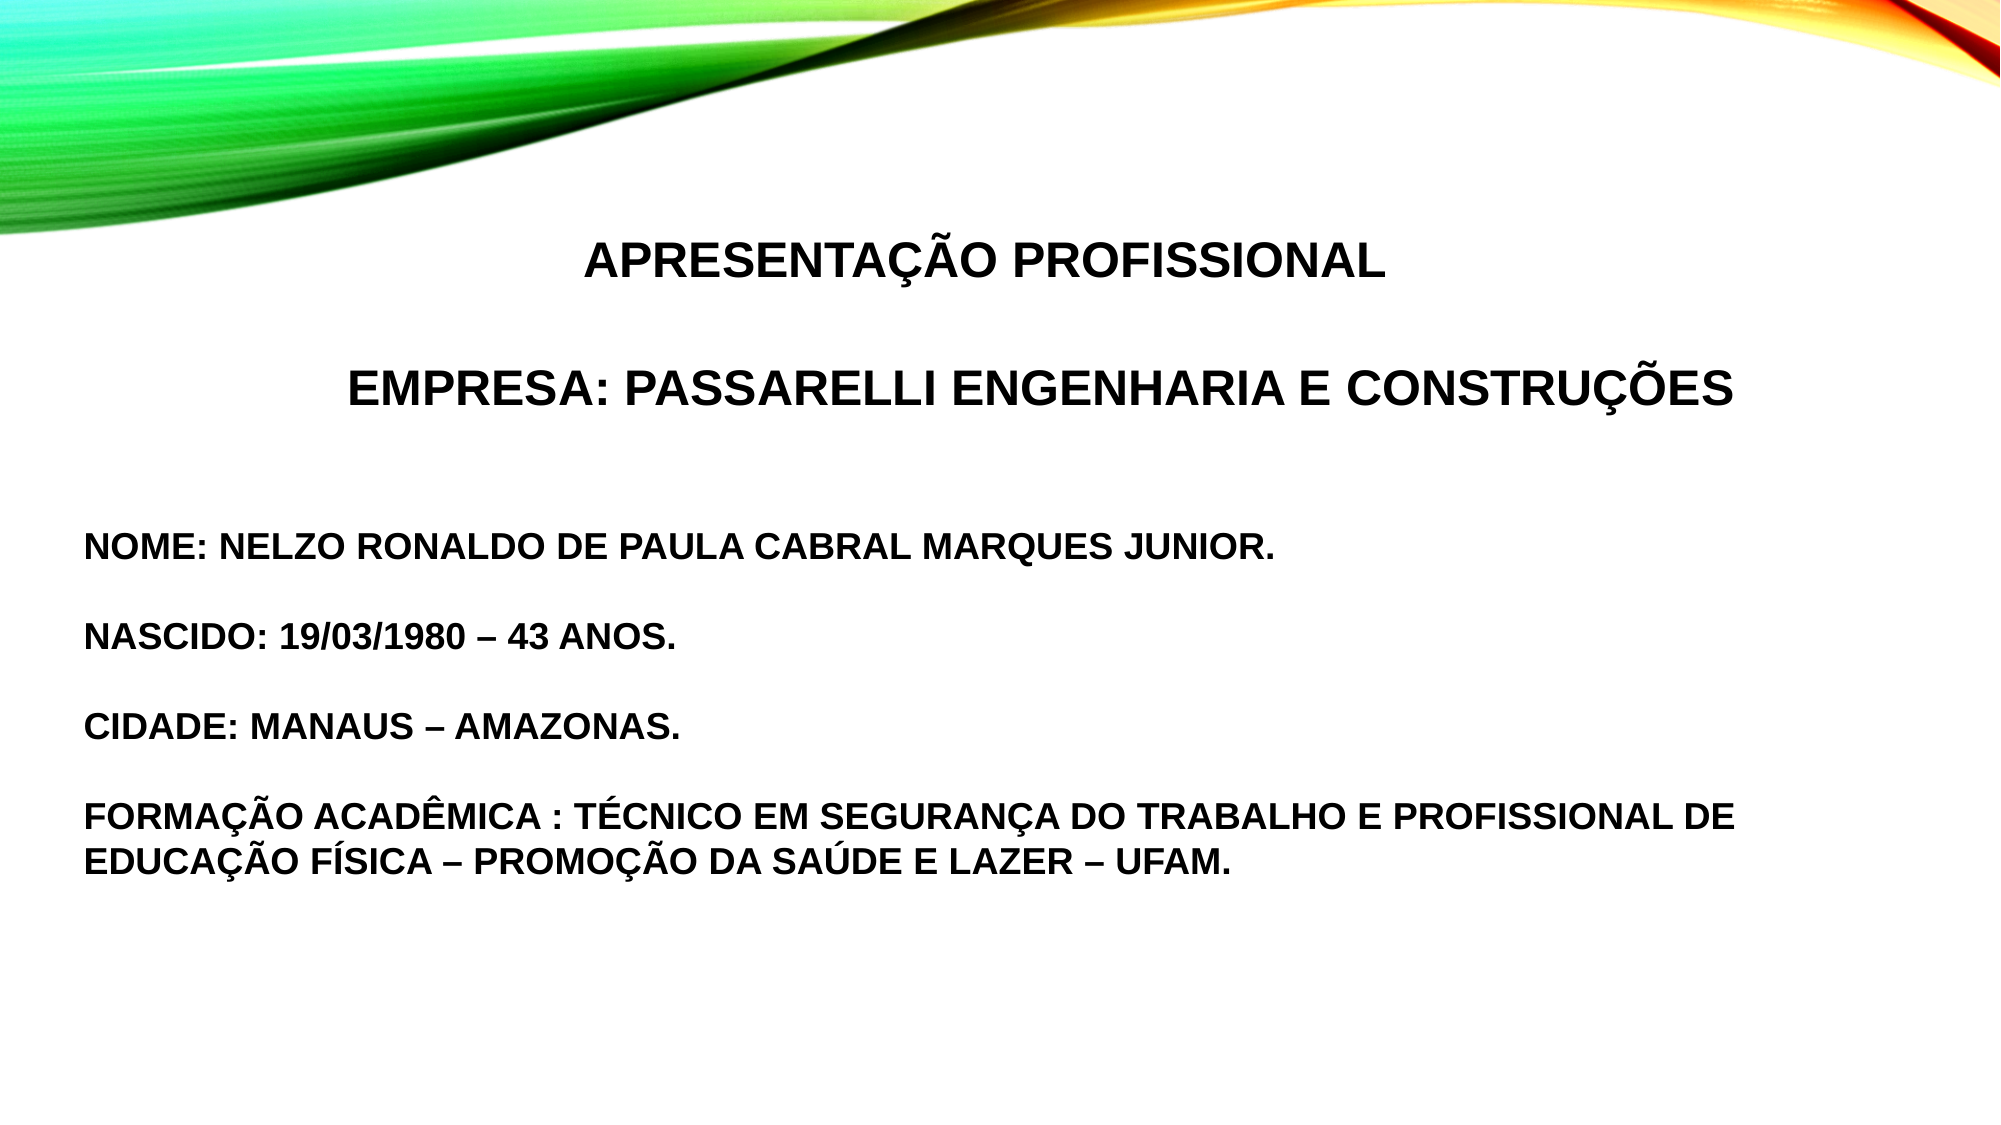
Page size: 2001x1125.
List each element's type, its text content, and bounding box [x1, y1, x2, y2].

text_box APRESENTAÇÃO PROFISSIONAL [245, 219, 1739, 348]
text_box EMPRESA: PASSARELLI ENGENHARIA E CONSTRUÇÕES [158, 348, 1924, 424]
text_box NOME: NELZO RONALDO DE PAULA CABRAL MARQUES JUNIOR. NASCIDO: 19/03/1980 – 43 ANOS. CIDADE: MANAUS – AMAZONAS. FORMAÇÃO ACADÊMICA : TÉCNICO EM SEGURANÇA DO TRABALHO E PROFISSIONAL DE EDUCAÇÃO FÍSICA – PROMOÇÃO DA SAÚDE E LAZER – UFAM. [68, 514, 1924, 935]
picture [0, 0, 2000, 237]
